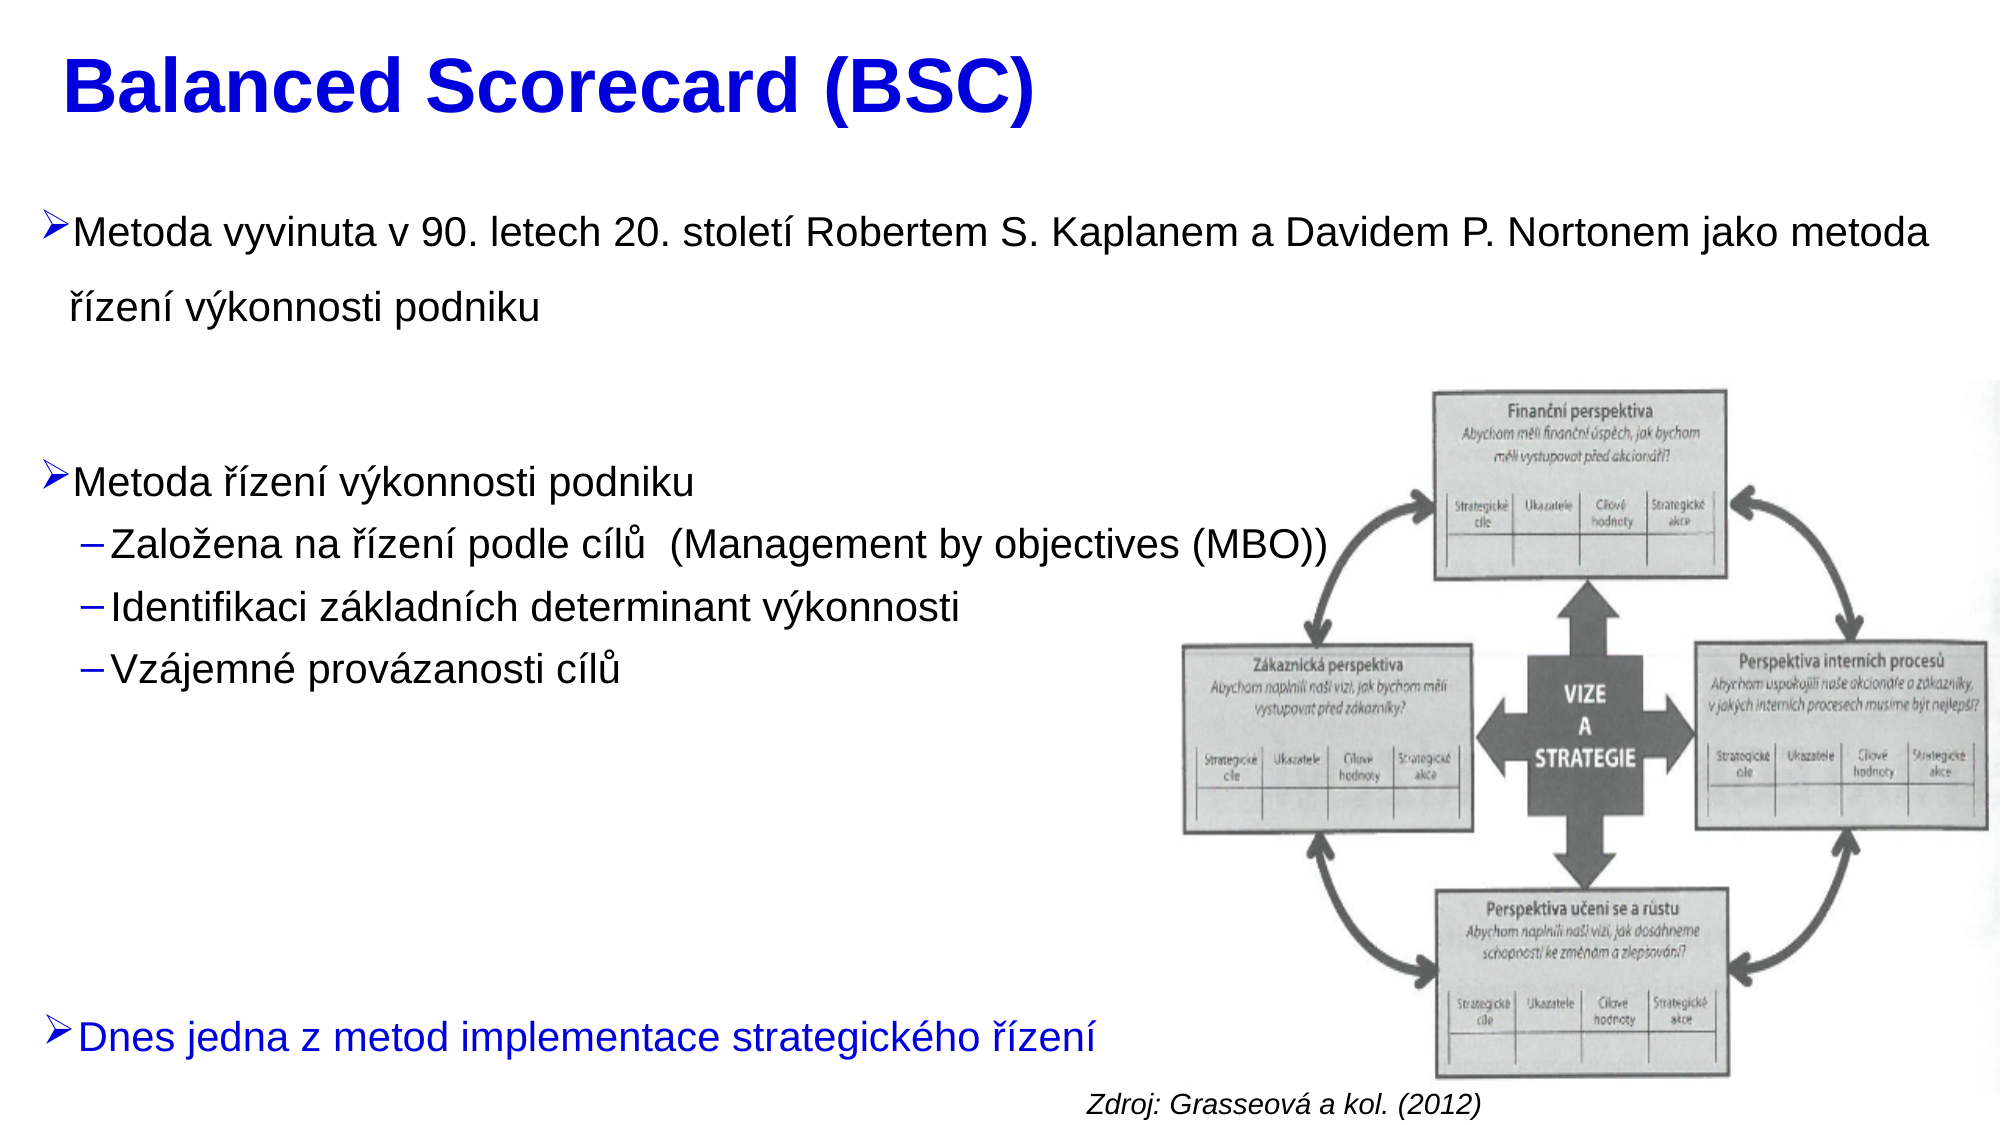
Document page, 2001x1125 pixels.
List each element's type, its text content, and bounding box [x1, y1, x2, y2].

picture [1168, 379, 2000, 1093]
text_box Dnes jedna z metod implementace strategického řízení [27, 1002, 1163, 1068]
text_box Zdroj: Grasseová a kol. (2012) [1072, 1077, 1536, 1125]
list Metoda vyvinuta v 90. letech 20. století Robertem S. Kaplanem a Davidem P. Nortonem jako metoda řízení výkonnosti podniku Metoda řízení výkonnosti podniku Založena na řízení podle cílů (Management by objectives (MBO)) Identifikaci základních determinant výkonnosti Vzájemné provázanosti cílů [27, 179, 1937, 993]
title Balanced Scorecard (BSC) [62, 44, 1338, 179]
